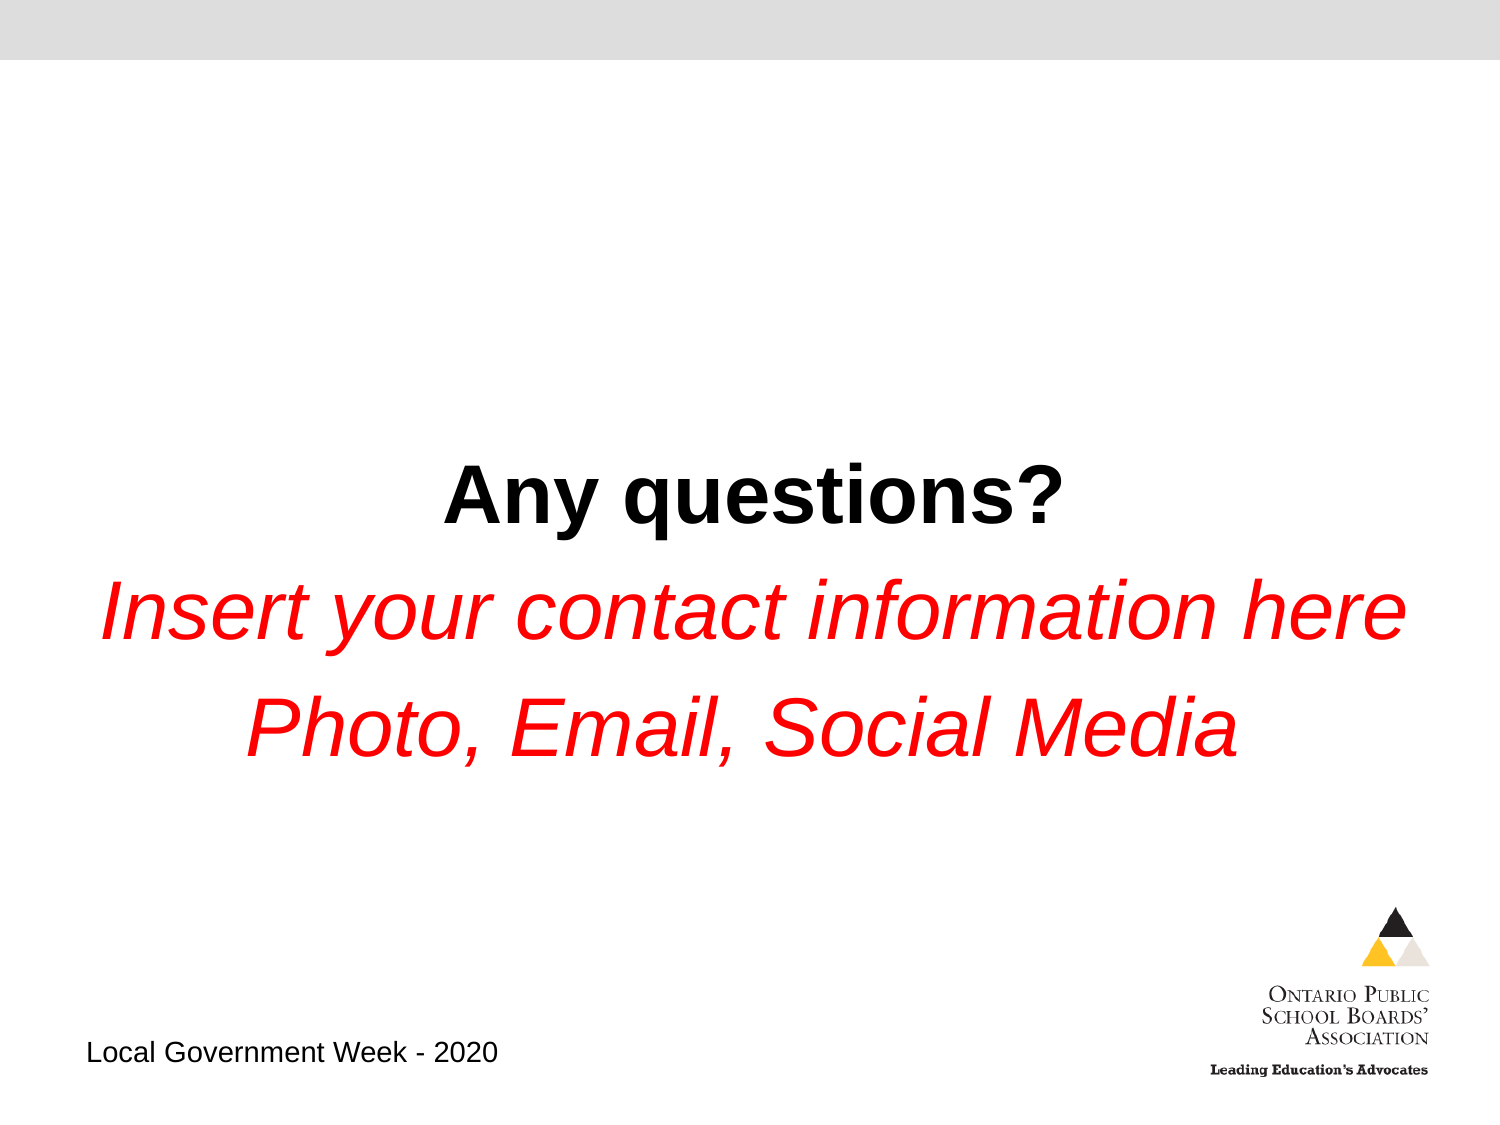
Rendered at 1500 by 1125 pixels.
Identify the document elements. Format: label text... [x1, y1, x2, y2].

picture [1210, 1073, 1430, 1077]
list Any questions? Insert your contact information here Photo, Email, Social Media [79, 432, 1430, 1073]
